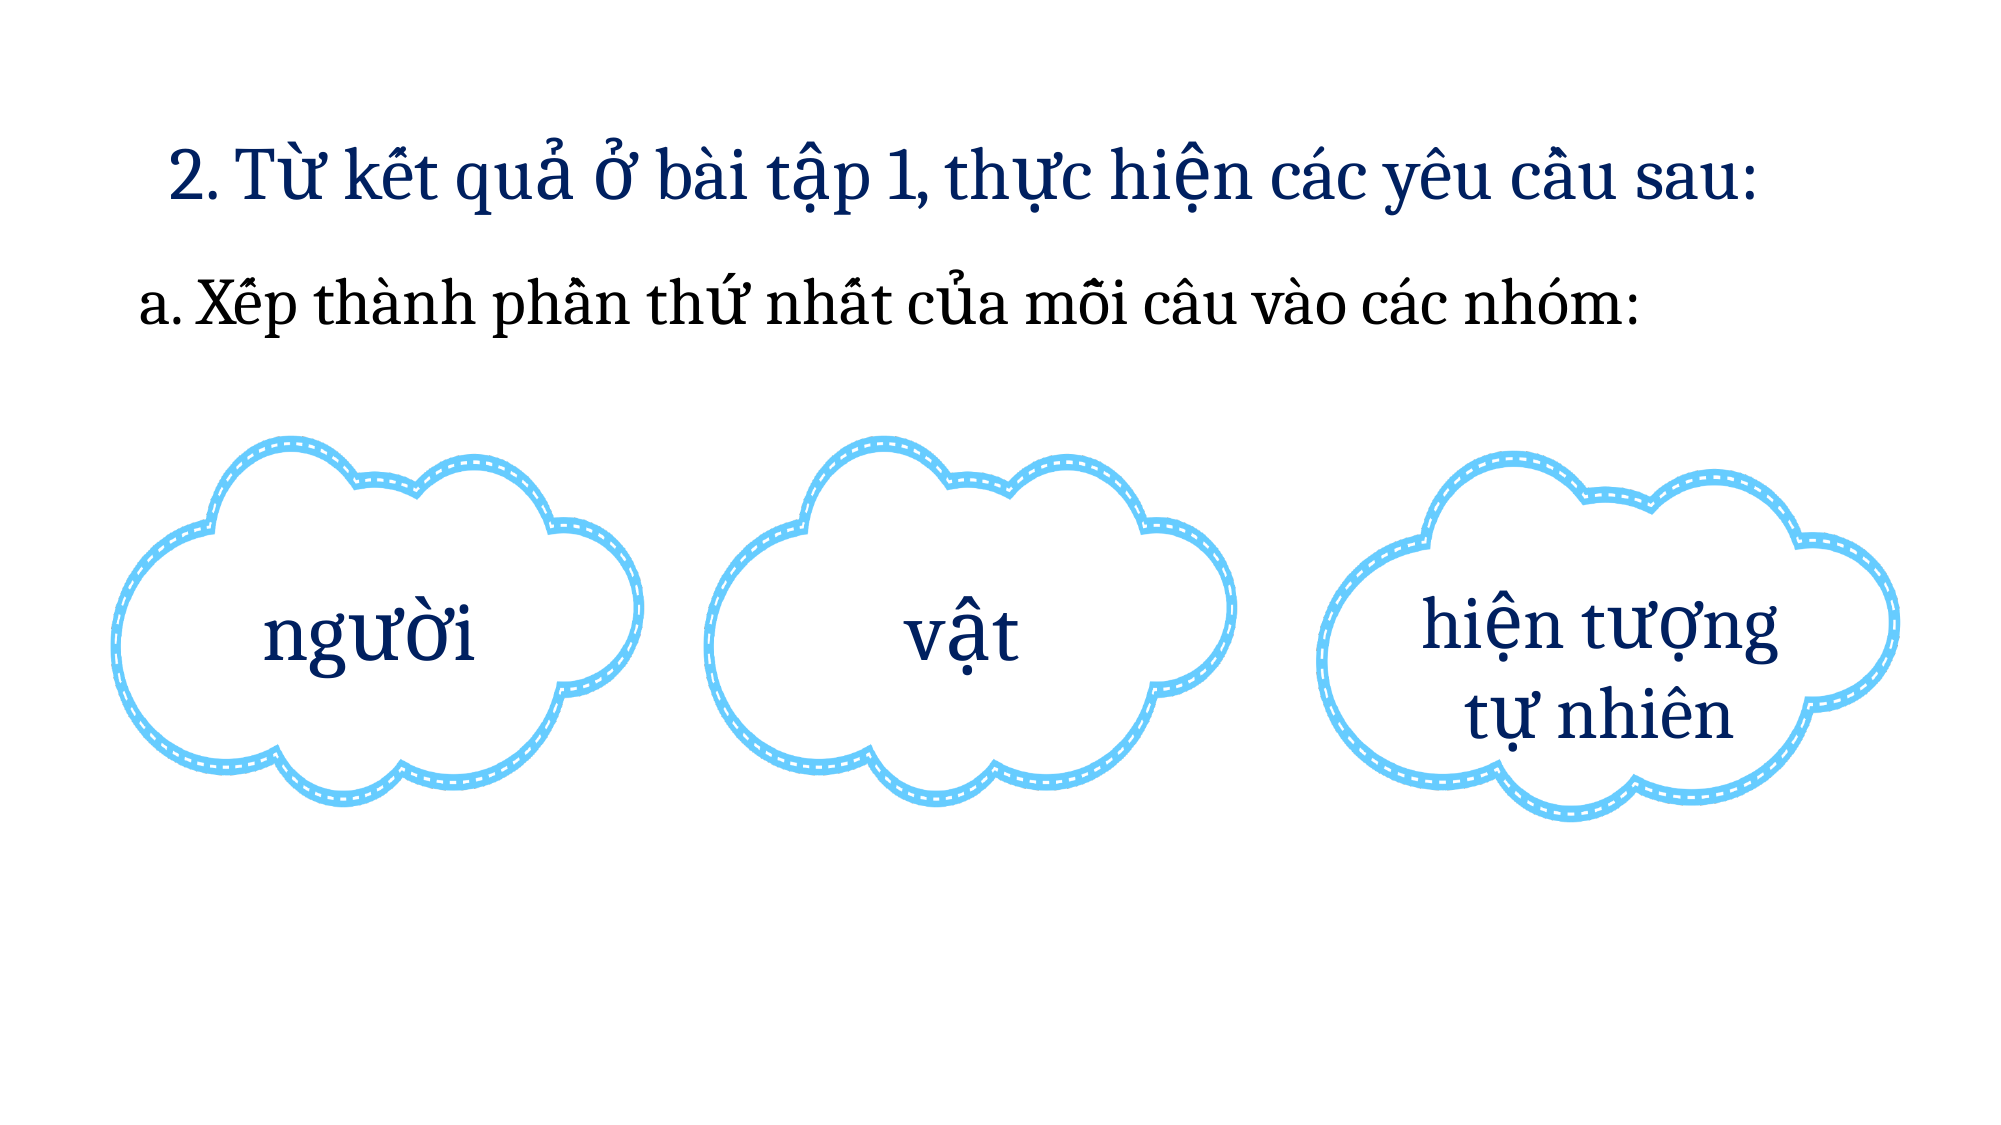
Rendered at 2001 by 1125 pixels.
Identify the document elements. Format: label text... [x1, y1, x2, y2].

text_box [1308, 350, 1908, 922]
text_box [103, 335, 651, 907]
text_box a. Xếp thành phần thứ nhất của mỗi câu vào các nhóm: [124, 251, 1741, 346]
text_box 2. Từ kết quả ở bài tập 1, thực hiện các yêu cầu sau: [155, 98, 1841, 222]
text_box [696, 335, 1244, 907]
